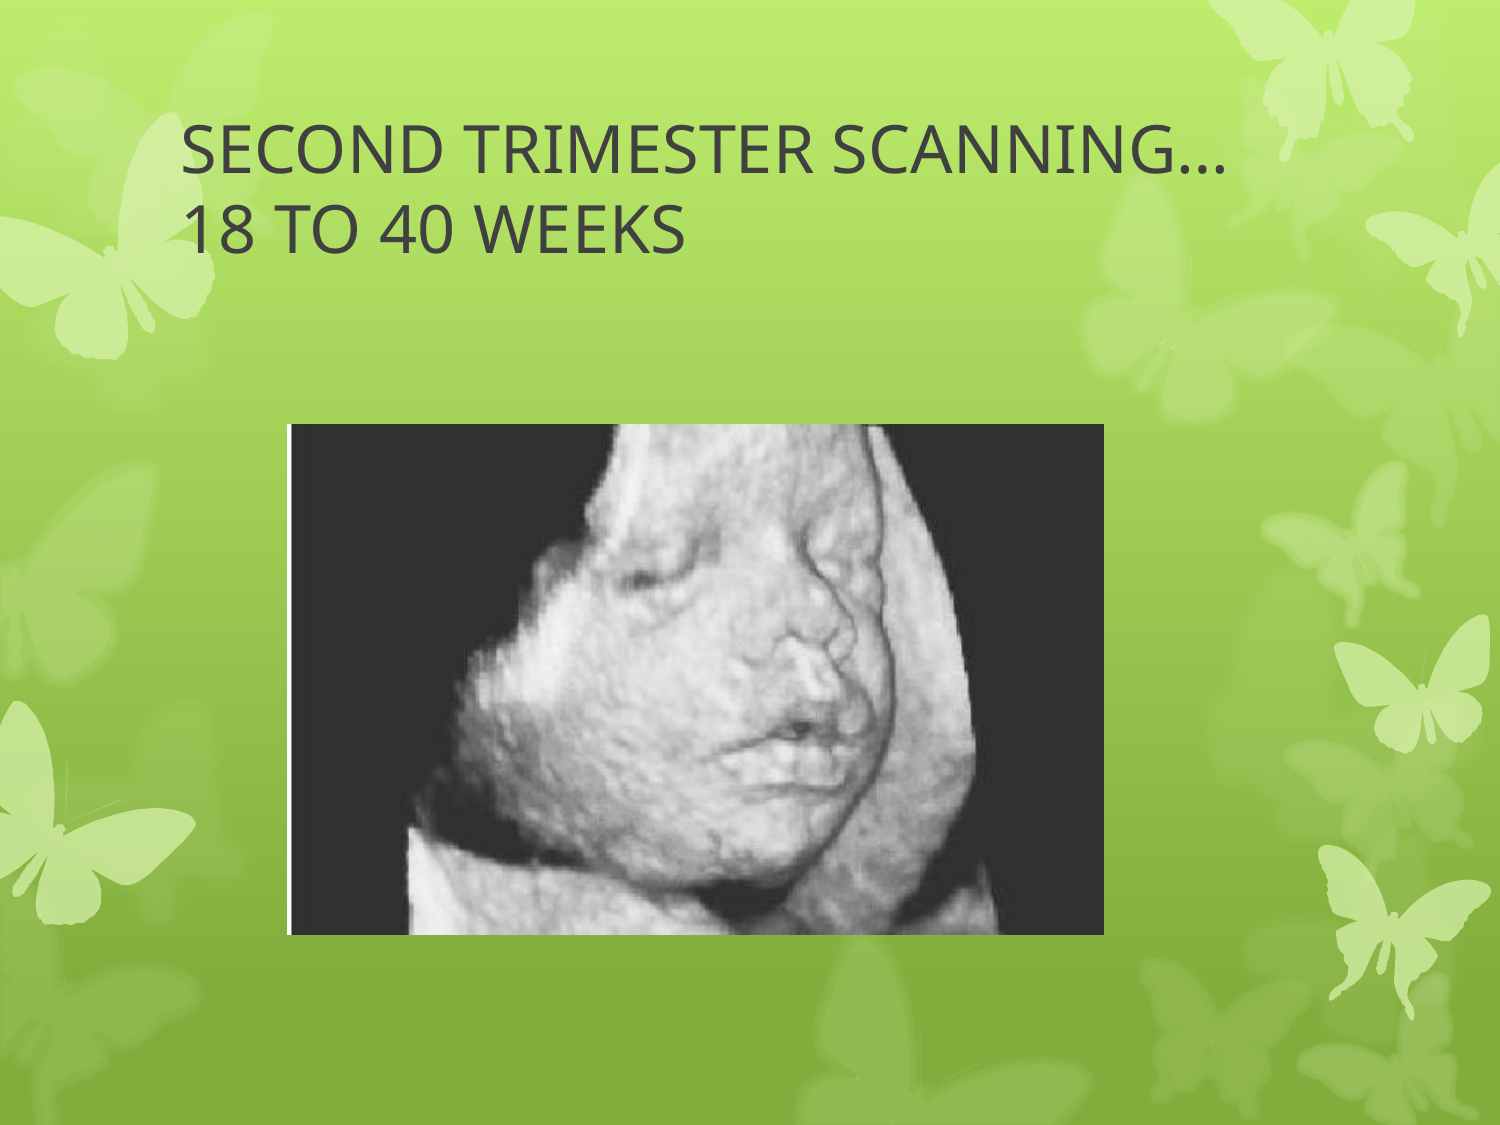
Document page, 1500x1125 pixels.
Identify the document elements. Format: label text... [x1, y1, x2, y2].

picture [286, 424, 1104, 935]
title SECOND TRIMESTER SCANNING… 18 TO 40 WEEKS [165, 110, 1335, 263]
